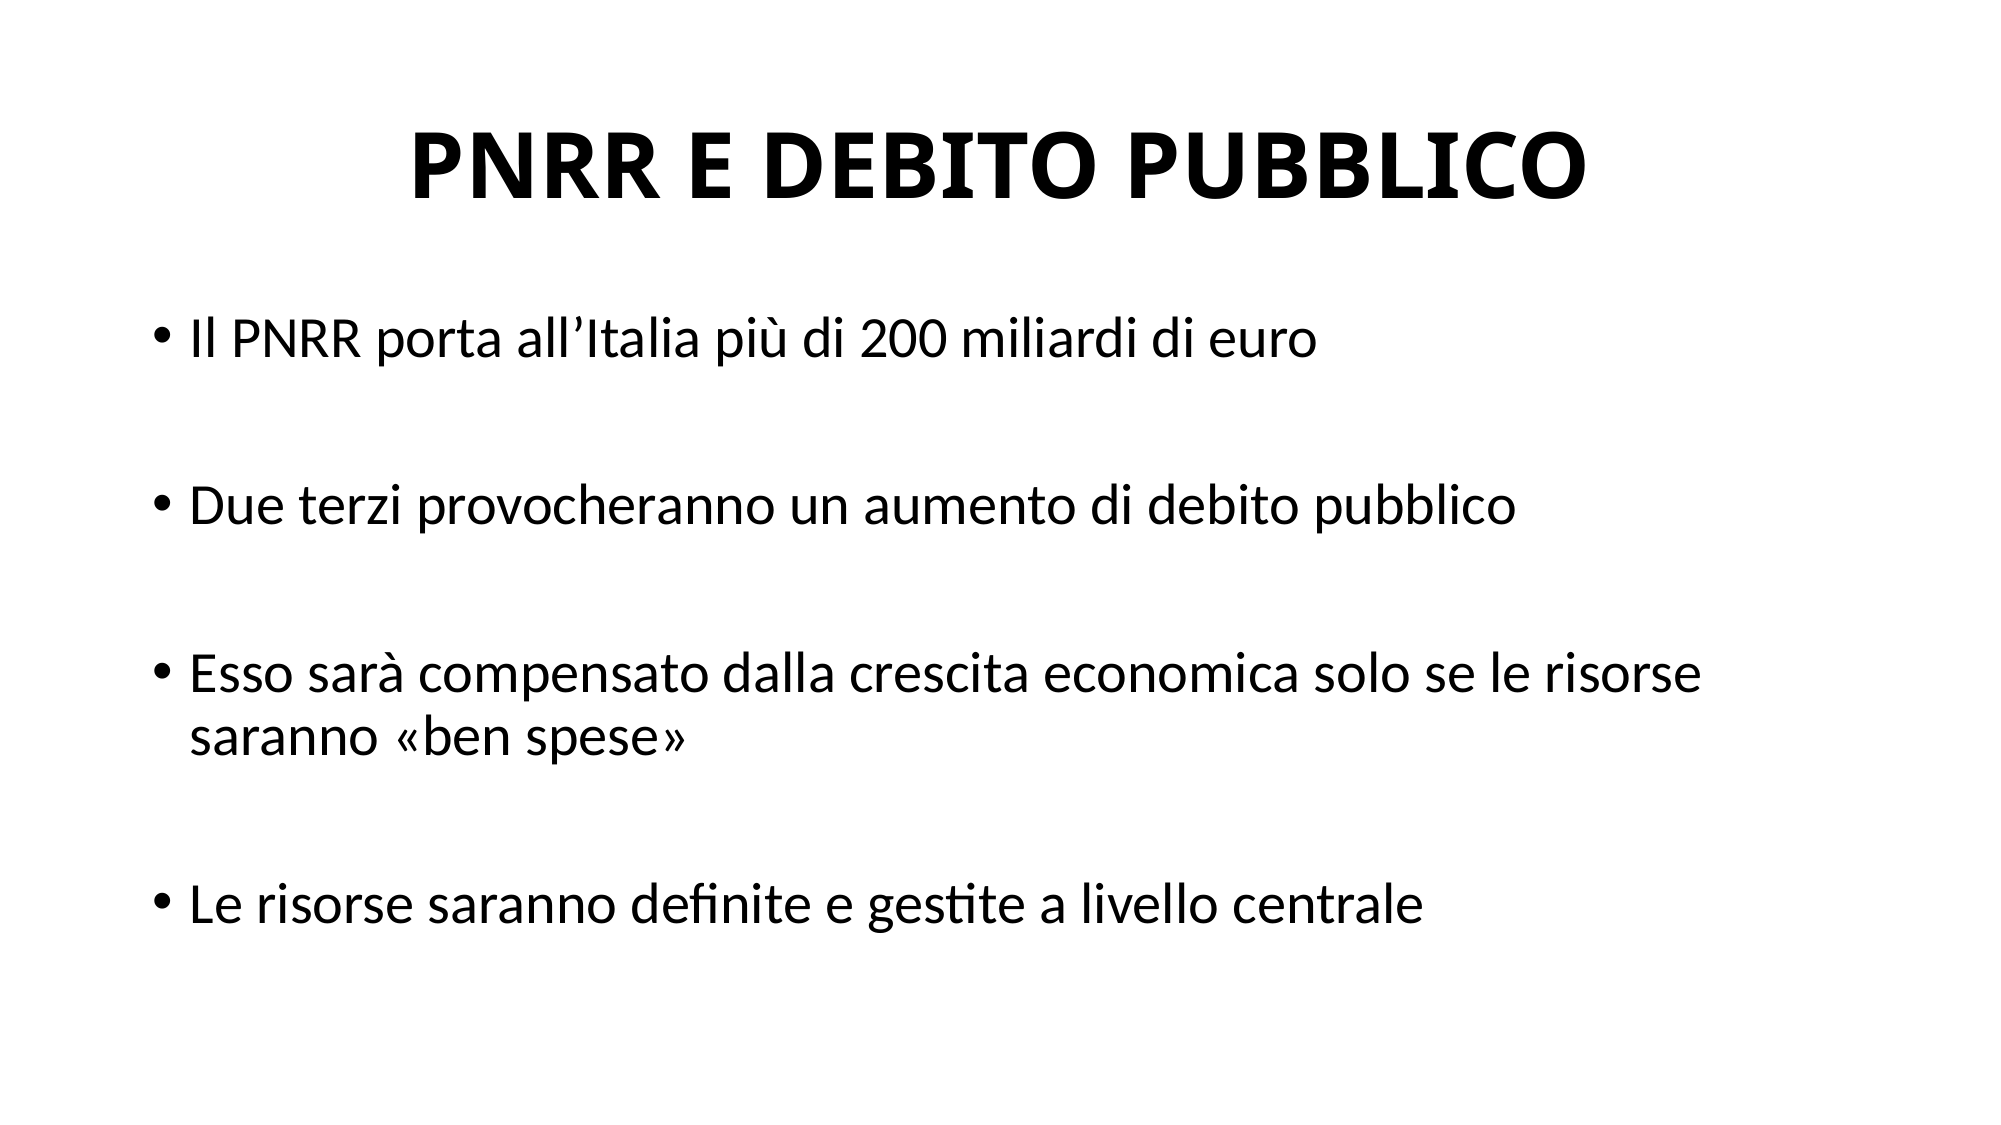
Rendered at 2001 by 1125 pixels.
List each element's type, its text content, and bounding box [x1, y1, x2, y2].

list Il PNRR porta all’Italia più di 200 miliardi di euro Due terzi provocheranno un aumento di debito pubblico Esso sarà compensato dalla crescita economica solo se le risorse saranno «ben spese» Le risorse saranno definite e gestite a livello centrale [137, 299, 1863, 1014]
title PNRR E DEBITO PUBBLICO [137, 59, 1863, 278]
